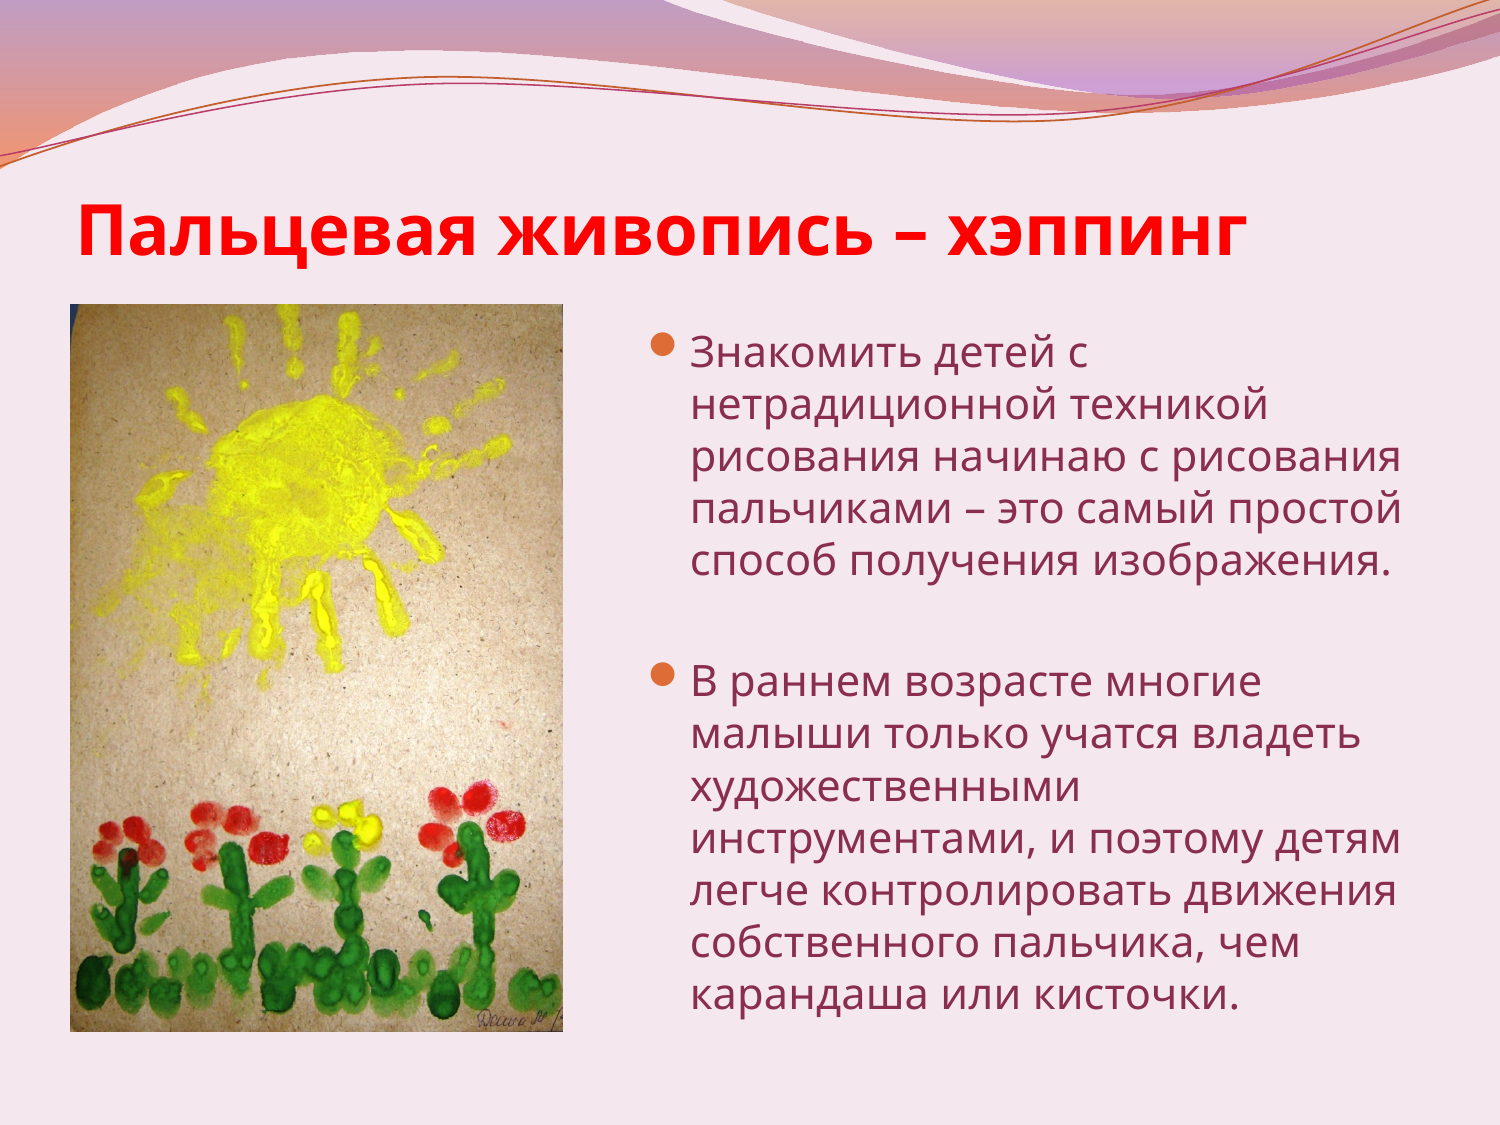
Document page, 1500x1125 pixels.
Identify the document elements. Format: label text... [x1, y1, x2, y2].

title Пальцевая живопись – хэппинг [75, 115, 1425, 270]
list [70, 304, 564, 1033]
list Знакомить детей с нетрадиционной техникой рисования начинаю с рисования пальчиками – это самый простой способ получения изображения. В раннем возрасте многие малыши только учатся владеть художественными инструментами, и поэтому детям легче контролировать движения собственного пальчика, чем карандаша или кисточки. [632, 316, 1425, 1043]
